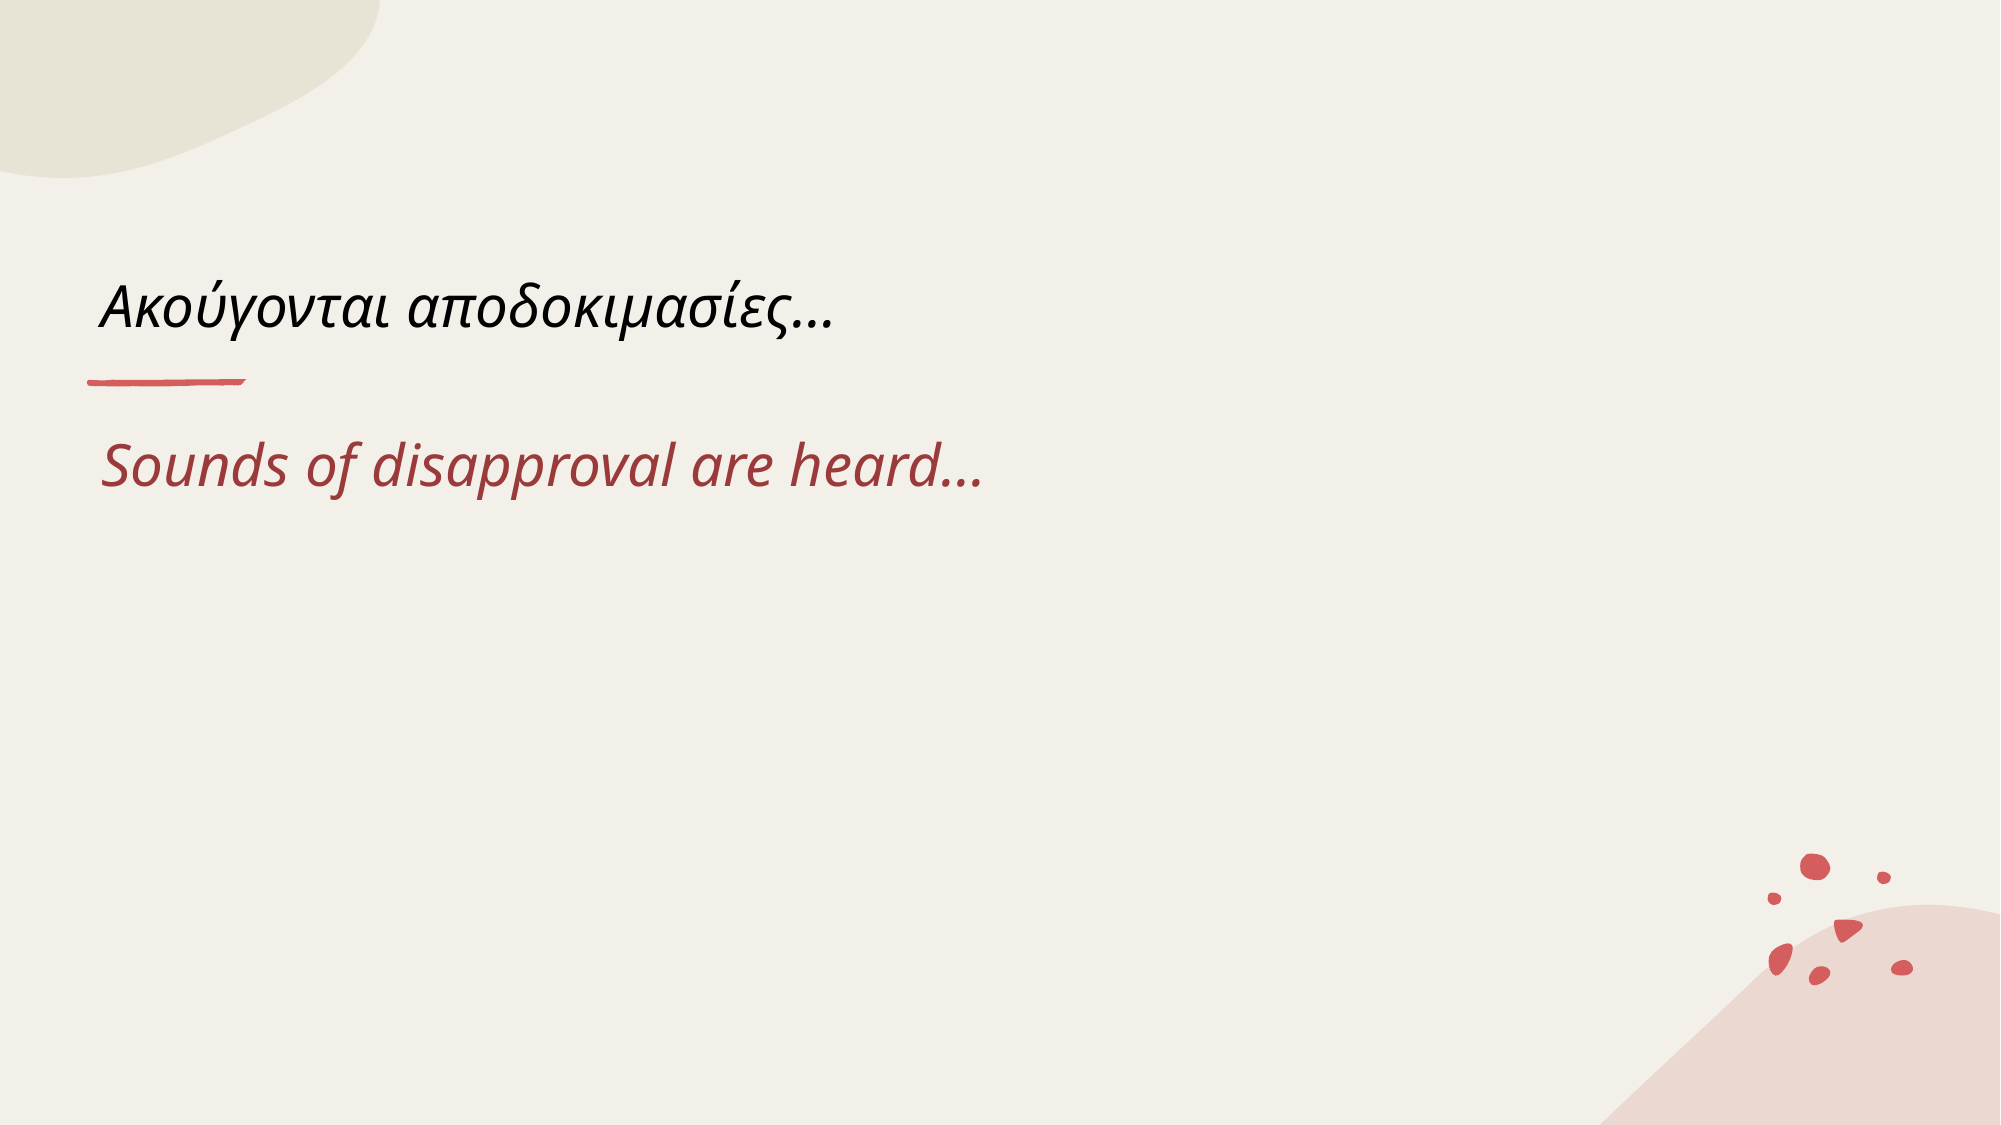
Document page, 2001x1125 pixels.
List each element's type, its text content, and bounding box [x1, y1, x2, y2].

title Ακούγονται αποδοκιμασίες… [86, 129, 1740, 347]
list Sounds of disapproval are heard... [86, 413, 1740, 996]
